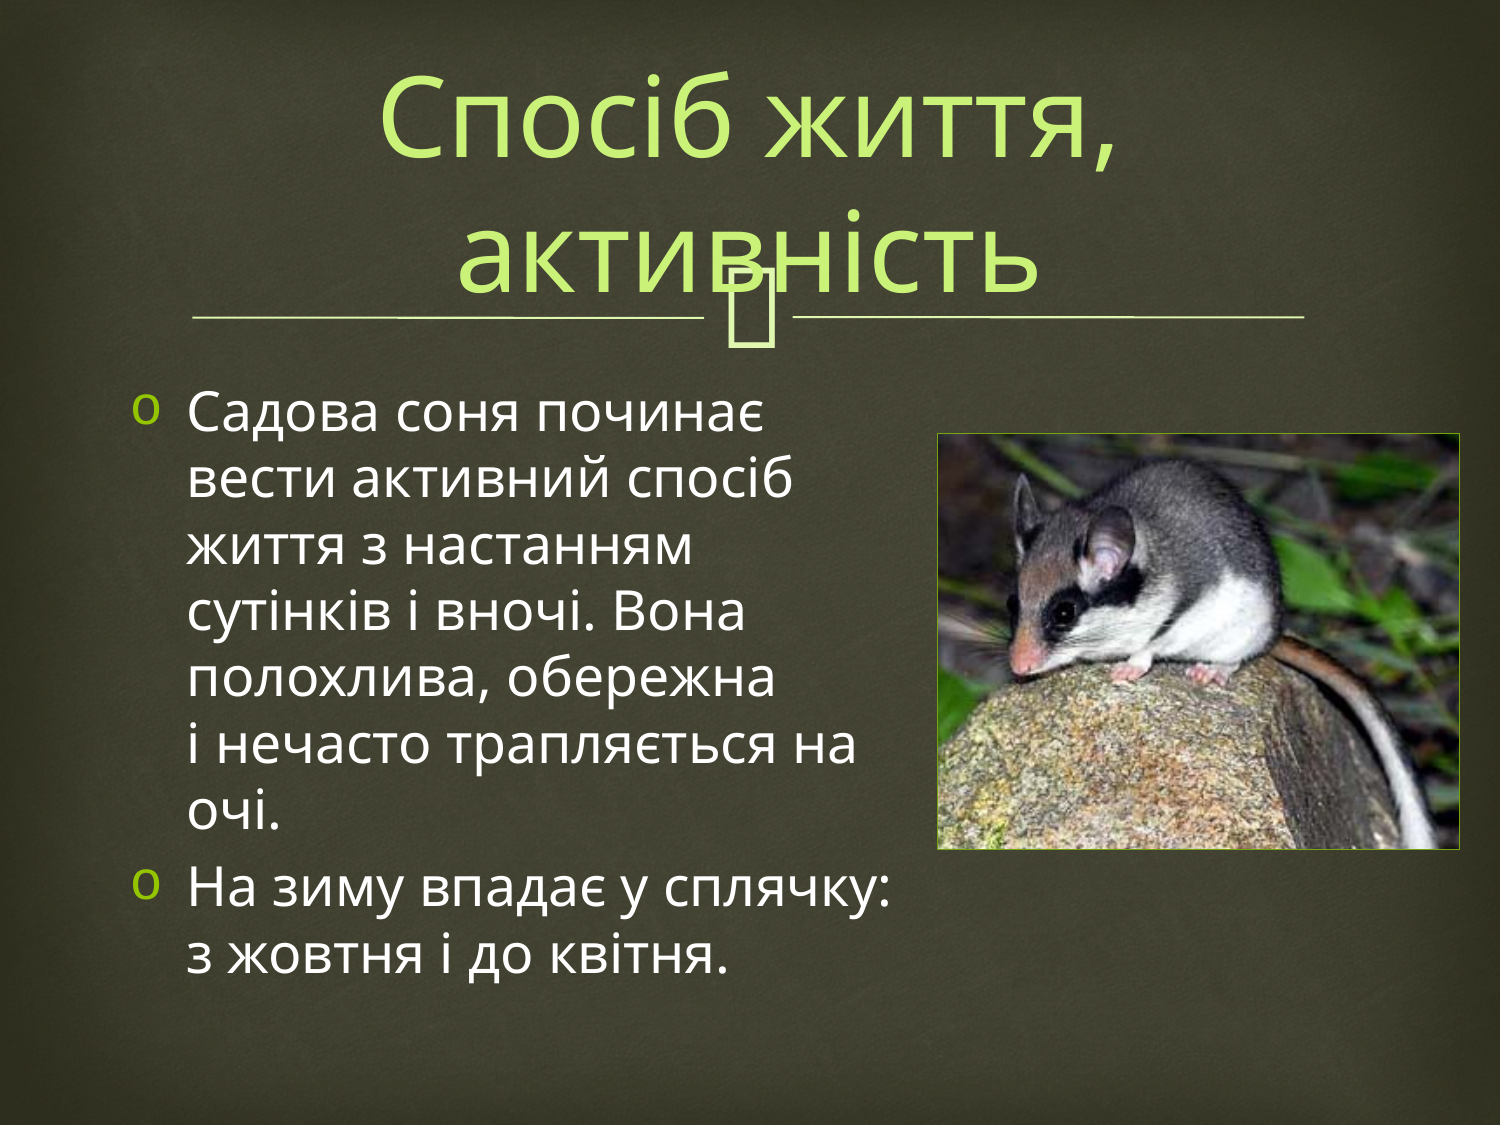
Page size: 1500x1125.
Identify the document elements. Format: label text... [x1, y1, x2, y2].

picture [936, 432, 1460, 850]
title Спосіб життя, активність [112, 93, 1386, 267]
list Садова соня починає вести активний спосіб життя з настанням сутінків і вночі. Вона полохлива, обережна і нечасто трапляється на очі. На зиму впадає у сплячку: з жовтня і до квітня. [114, 368, 914, 1005]
